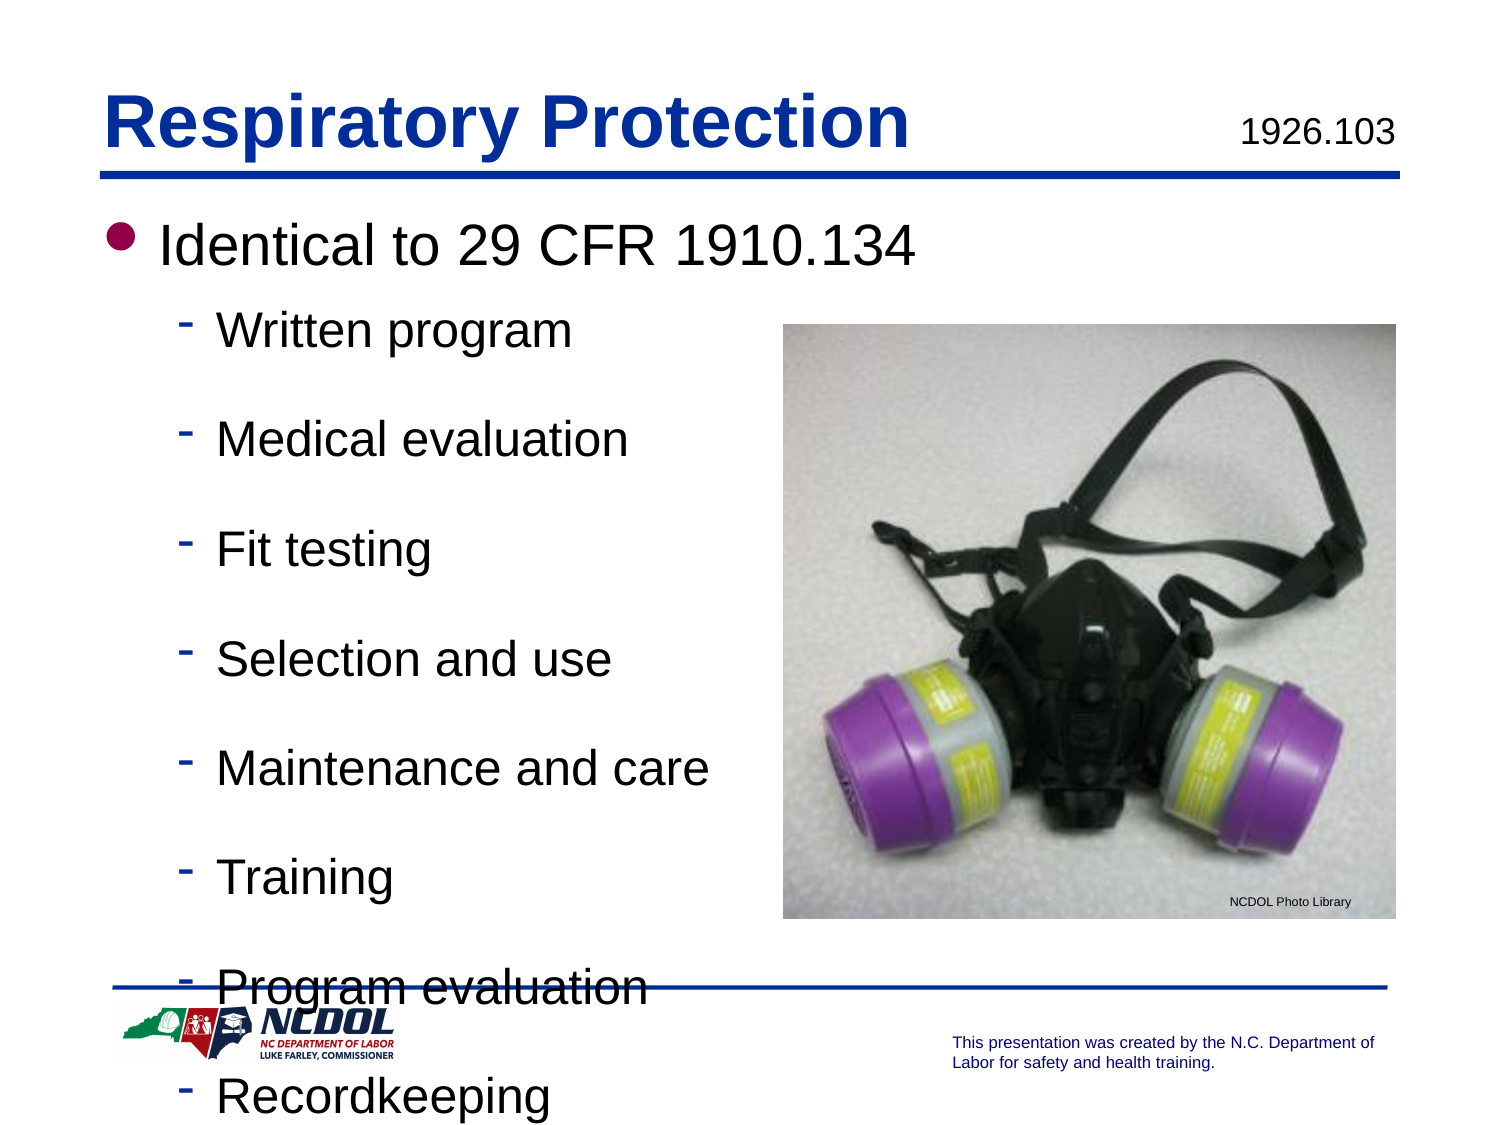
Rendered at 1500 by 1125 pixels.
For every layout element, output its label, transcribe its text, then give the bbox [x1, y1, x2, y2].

list 1926.103 [1224, 99, 1500, 163]
title Respiratory Protection [95, 72, 1396, 163]
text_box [782, 324, 1396, 926]
picture [117, 1002, 399, 1064]
list Identical to 29 CFR 1910.134 Written program Medical evaluation Fit testing Selection and use Maintenance and care Training Program evaluation Recordkeeping [87, 200, 1400, 975]
